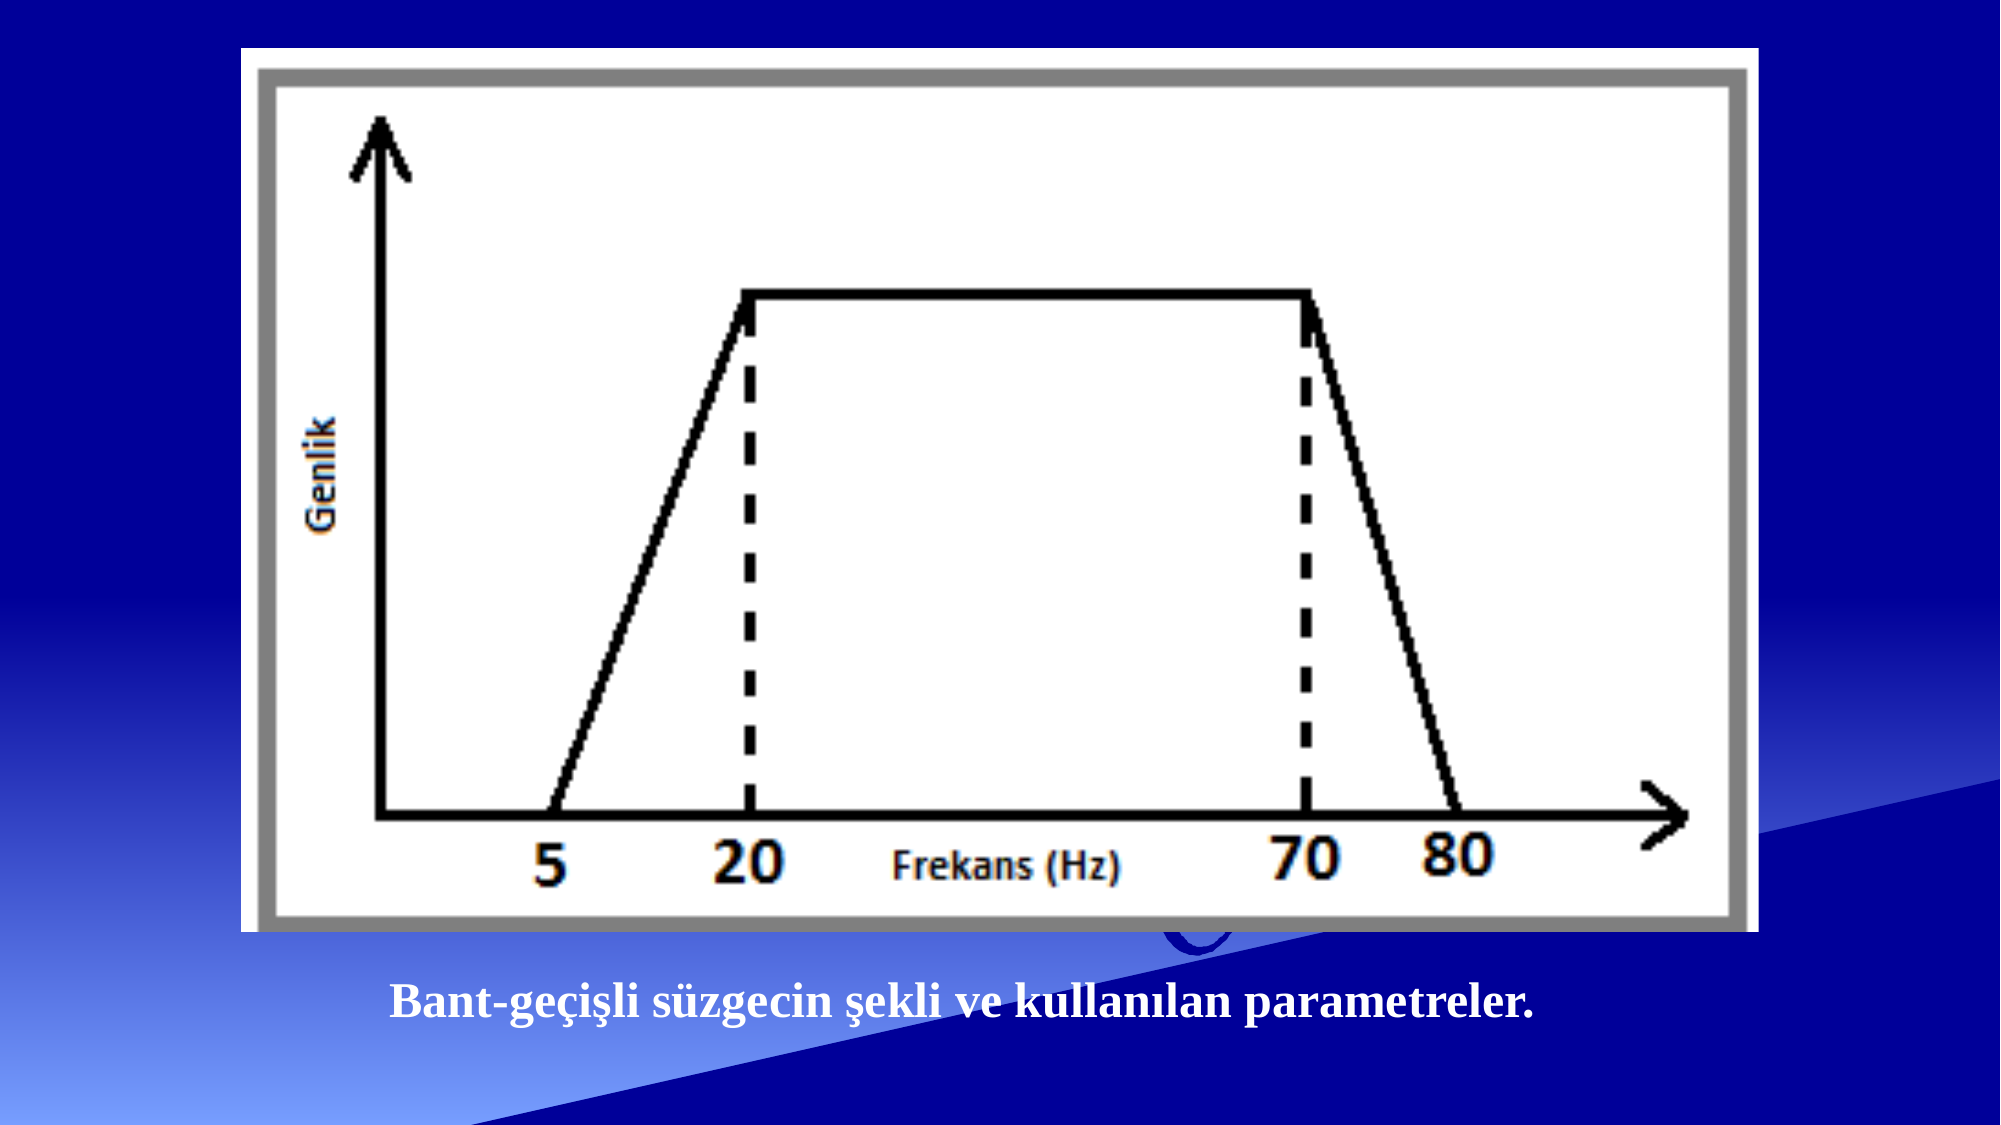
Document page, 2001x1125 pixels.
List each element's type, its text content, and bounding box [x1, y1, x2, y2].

text_box Bant-geçişli süzgecin şekli ve kullanılan parametreler. [266, 960, 1660, 1036]
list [241, 48, 1759, 932]
